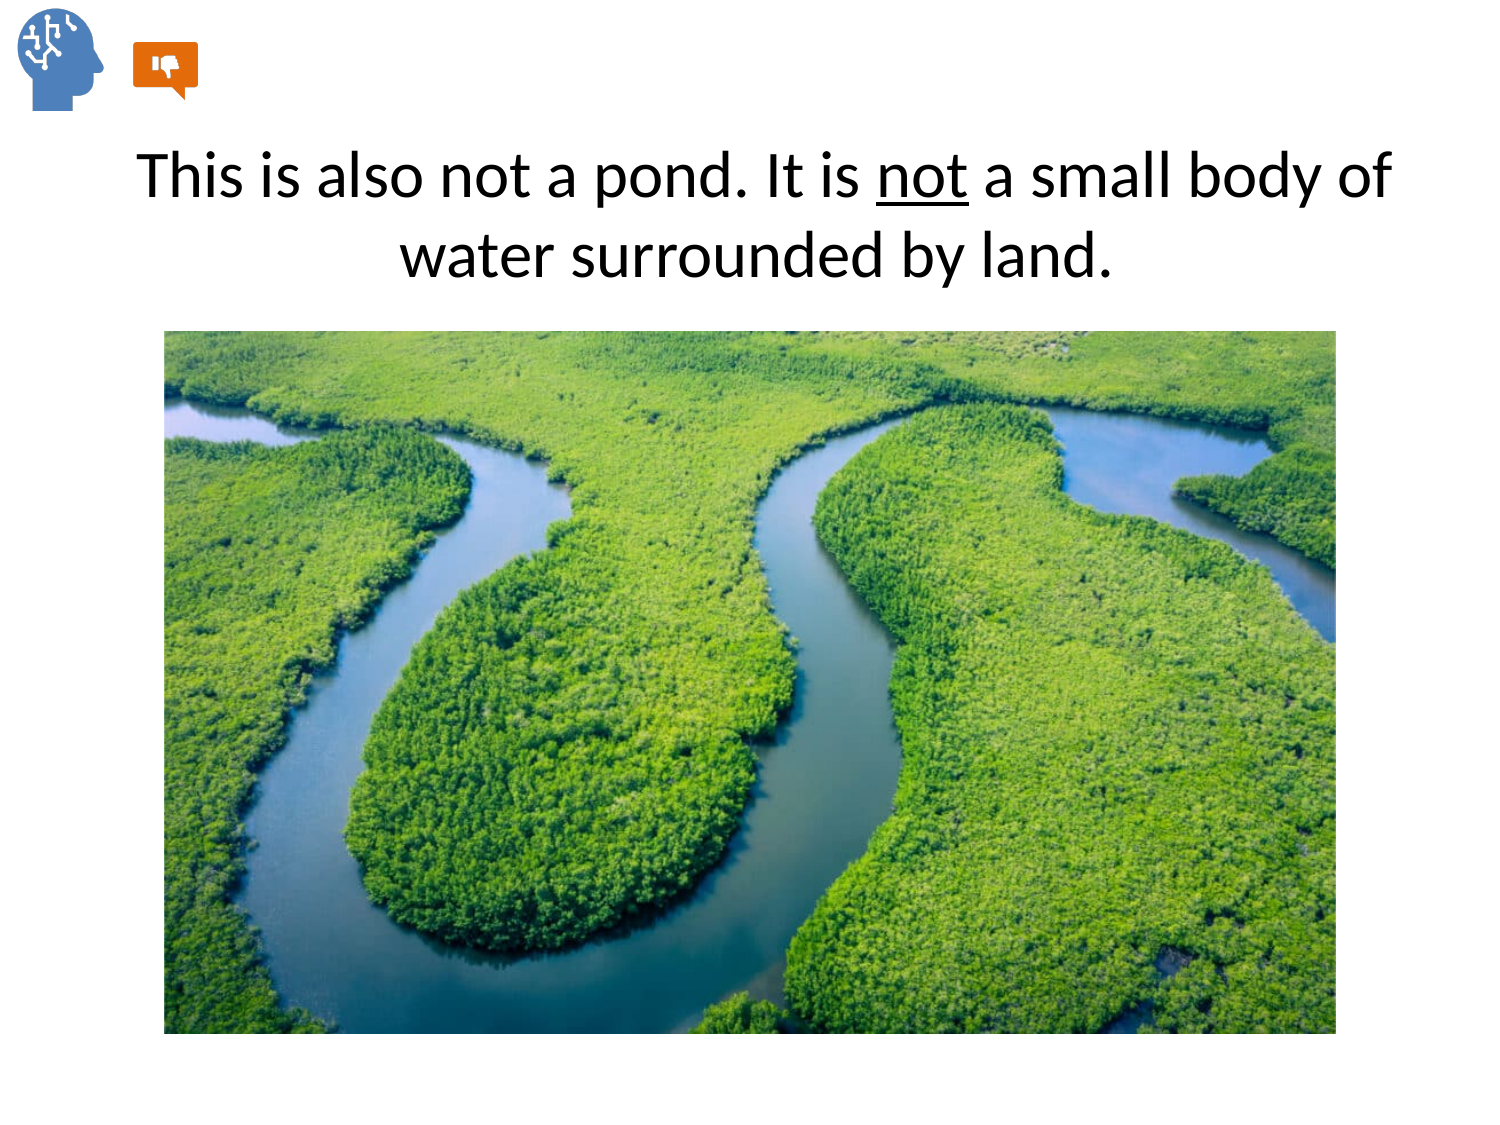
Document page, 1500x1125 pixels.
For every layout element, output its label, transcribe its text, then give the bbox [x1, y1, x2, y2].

text_box [0, 0, 115, 121]
title This is also not a pond. It is not a small body of water surrounded by land. [55, 90, 1475, 332]
picture [120, 25, 211, 116]
picture [164, 331, 1336, 1034]
